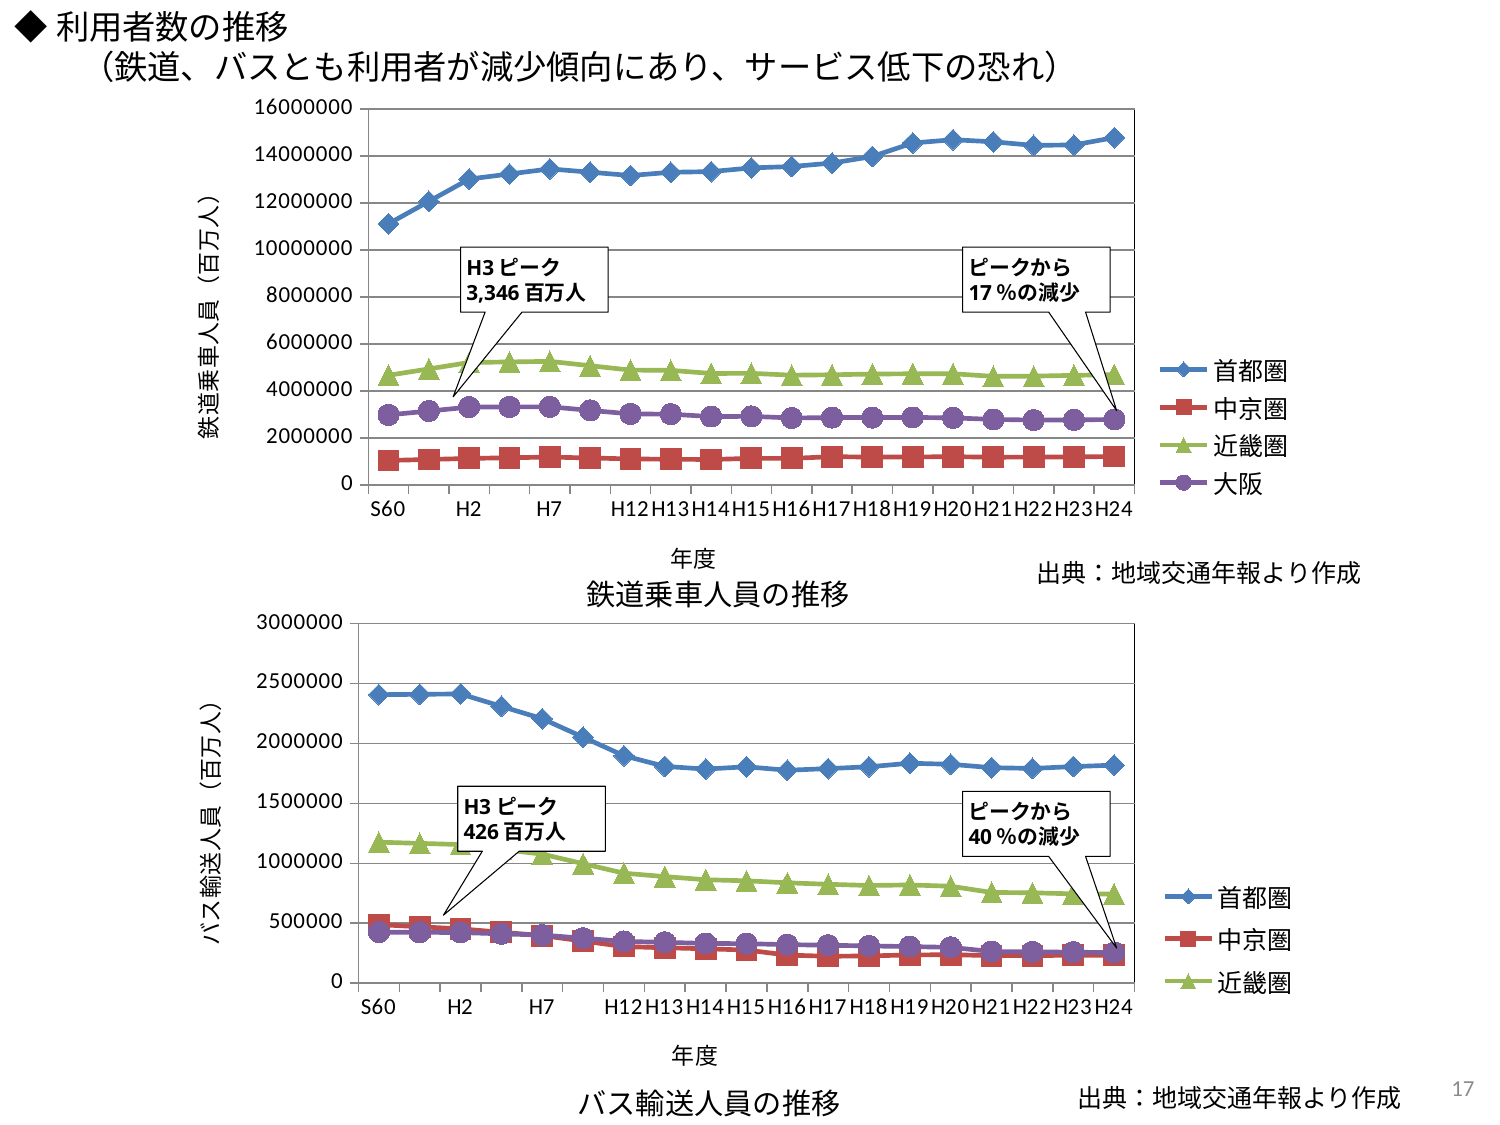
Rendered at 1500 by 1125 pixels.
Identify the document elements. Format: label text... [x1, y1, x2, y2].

text_box 出典：地域交通年報より作成 [1009, 1074, 1417, 1120]
text_box 出典：地域交通年報より作成 [1320, 549, 1376, 595]
chart [156, 86, 1316, 1104]
text_box ◆利用者数の推移 （鉄道、バスとも利用者が減少傾向にあり、サービス低下の恐れ） [0, 0, 1376, 94]
slide_number 16 [1321, 1057, 1490, 1118]
text_box バス輸送人員の推移 [514, 1111, 904, 1125]
